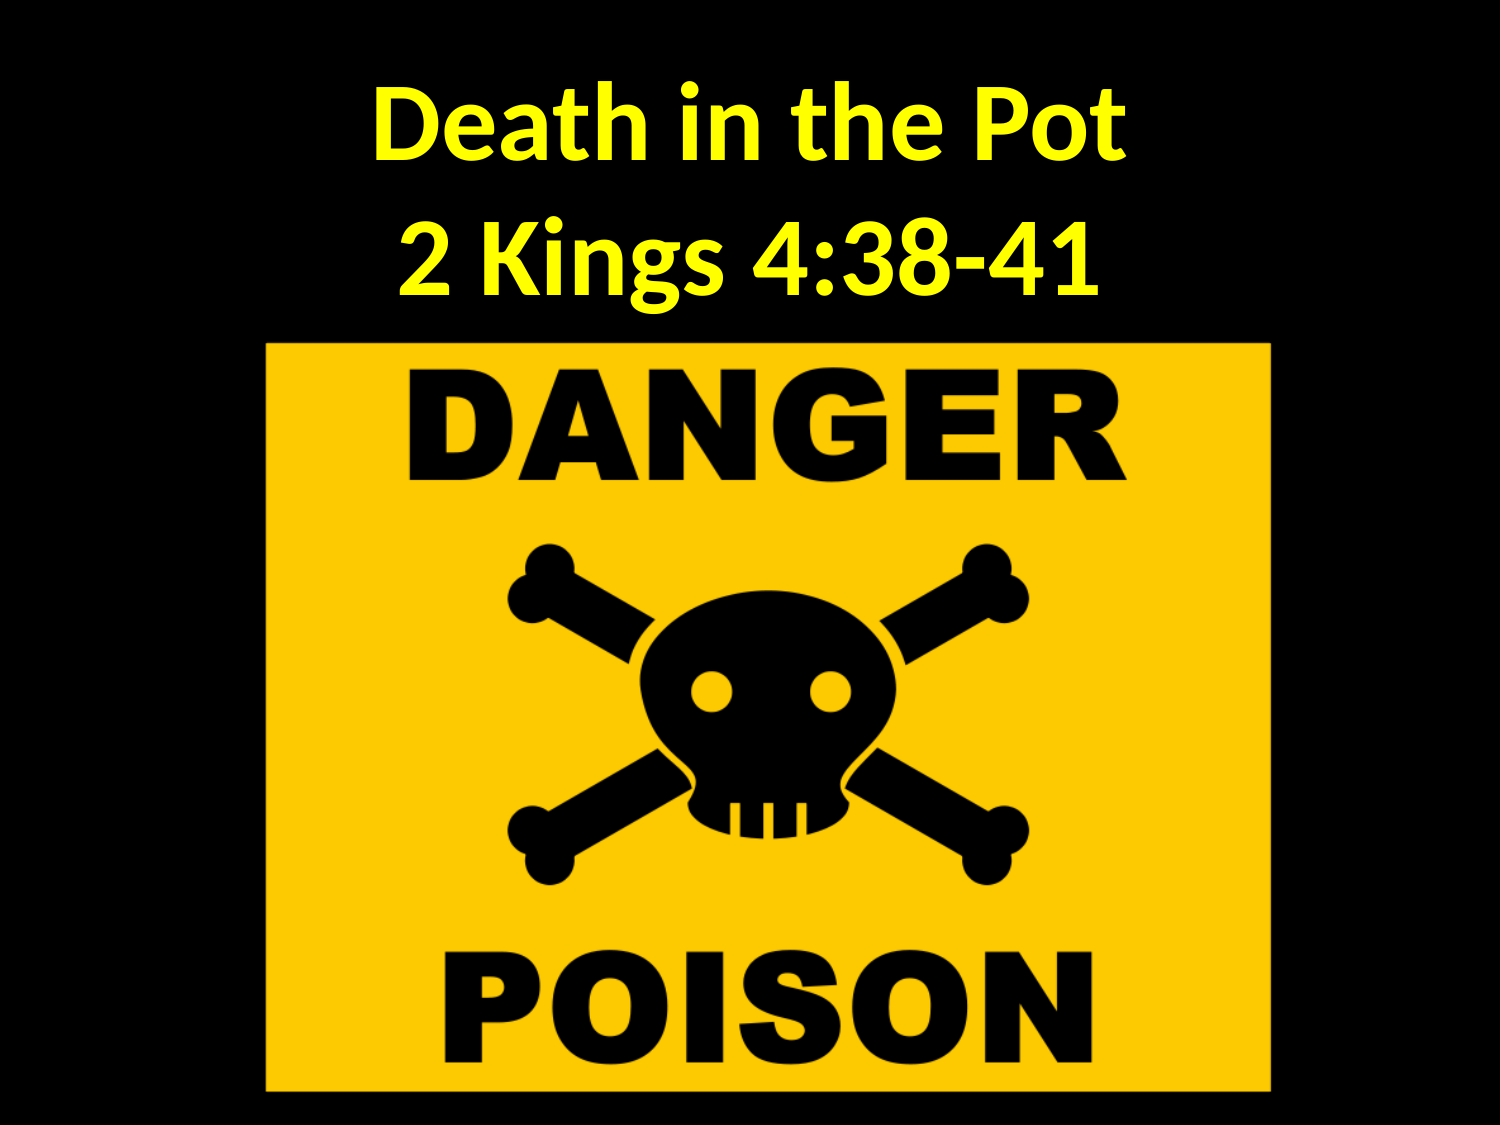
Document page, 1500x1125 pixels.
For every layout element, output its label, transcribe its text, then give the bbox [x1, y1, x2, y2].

title Death in the Pot 2 Kings 4:38-41 [112, 62, 1388, 304]
picture [262, 337, 1276, 1094]
